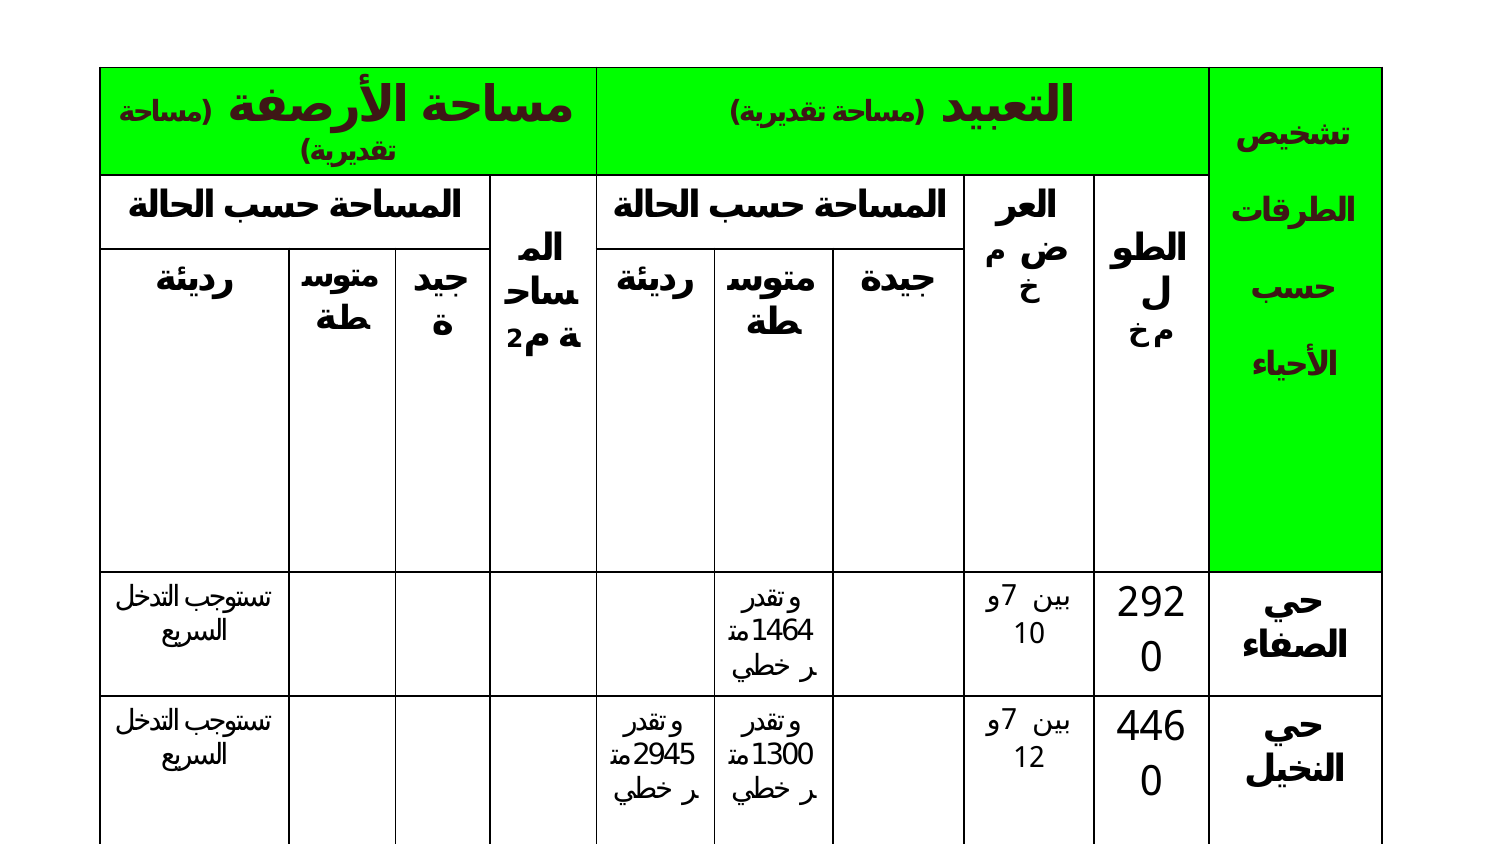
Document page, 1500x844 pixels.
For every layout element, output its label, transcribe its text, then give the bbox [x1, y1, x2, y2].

table_cell رديئة [101, 250, 288, 571]
table_cell [491, 573, 596, 695]
table_cell العرض م خ [965, 176, 1093, 571]
table_cell حي النخيل [1210, 697, 1381, 844]
table_cell و تقدر 1300متر خطي [715, 697, 832, 844]
table_cell جيدة [834, 250, 963, 571]
table_cell المساحة حسب الحالة [597, 176, 963, 248]
table_cell المساحة م2 [491, 176, 596, 571]
table_header التعبيد (مساحة تقديرية) [597, 68, 1208, 174]
table_cell متوسطة [715, 250, 832, 571]
table_header تشخيص الطرقات حسب الأحياء [1210, 68, 1381, 571]
table_cell تستوجب التدخل السريع [101, 697, 288, 844]
table_cell [834, 697, 963, 844]
table_cell و تقدر 1464متر خطي [715, 573, 832, 695]
table_cell 4460 [1095, 697, 1208, 844]
table_cell بين 7و 12 [965, 697, 1093, 844]
table_cell و تقدر 2945متر خطي [597, 697, 714, 844]
table_cell تستوجب التدخل السريع [101, 573, 288, 695]
table_cell [597, 573, 714, 695]
table_cell جيدة [396, 250, 489, 571]
table_cell [290, 573, 395, 695]
table_cell [290, 697, 395, 844]
table_cell [396, 697, 489, 844]
table_cell [491, 697, 596, 844]
table_cell [396, 573, 489, 695]
table_cell [834, 573, 963, 695]
table_cell بين 7و 10 [965, 573, 1093, 695]
table_cell المساحة حسب الحالة [101, 176, 489, 248]
table_cell رديئة [597, 250, 714, 571]
table_cell 2920 [1095, 573, 1208, 695]
table_cell متوسطة [290, 250, 395, 571]
table_cell الطول م خ [1095, 176, 1208, 571]
table_header مساحة الأرصفة (مساحة تقديرية) [101, 68, 596, 174]
table_cell حي الصفاء [1210, 573, 1381, 695]
